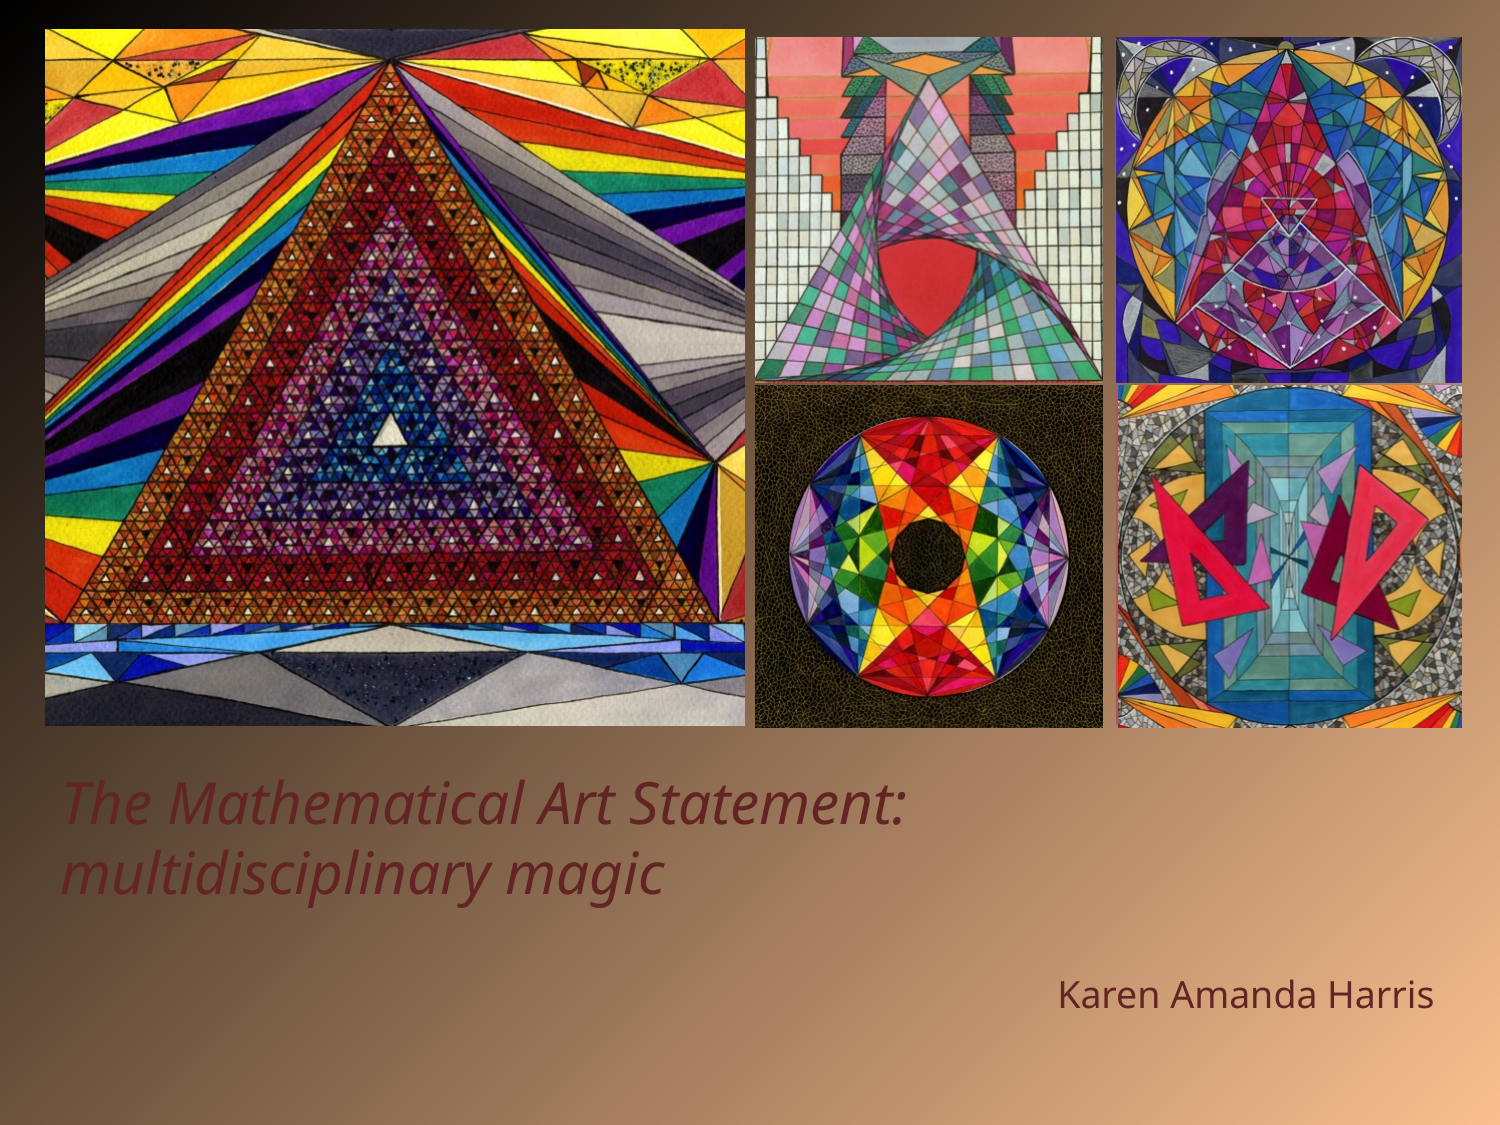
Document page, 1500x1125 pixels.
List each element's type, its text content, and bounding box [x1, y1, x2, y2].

picture [755, 36, 1104, 383]
subtitle Karen Amanda Harris [787, 912, 1450, 1036]
picture [755, 386, 1104, 729]
picture [1116, 36, 1462, 383]
picture [44, 29, 745, 729]
picture [1118, 385, 1462, 729]
title The Mathematical Art Statement: multidisciplinary magic [45, 758, 1450, 912]
